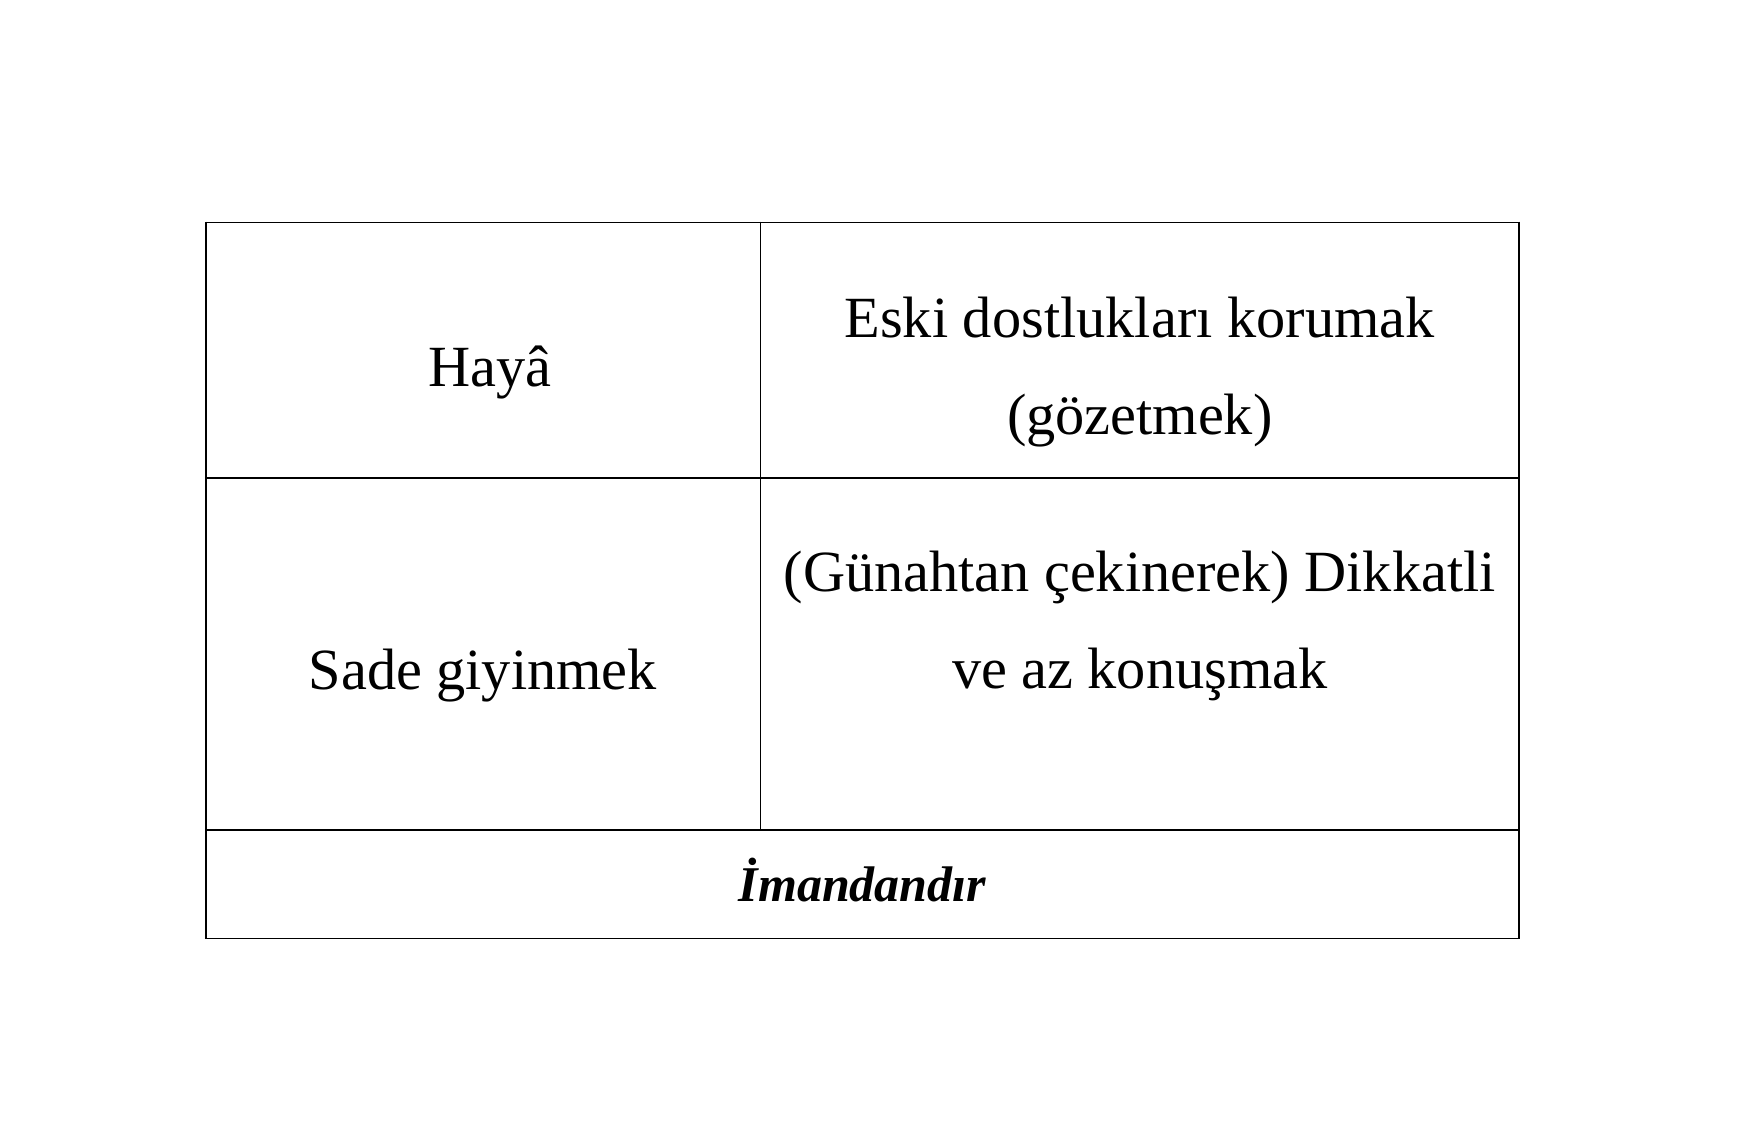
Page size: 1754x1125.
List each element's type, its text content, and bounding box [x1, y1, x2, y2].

table_header Eski dostlukları korumak (gözetmek) [761, 223, 1518, 477]
table_cell Sade giyinmek [207, 479, 760, 829]
text_box [1258, 423, 1290, 529]
table_header Hayâ [207, 223, 760, 477]
table_cell (Günahtan çekinerek) Dikkatli ve az konuşmak [761, 479, 1518, 829]
table_cell İmandandır [207, 831, 1518, 938]
